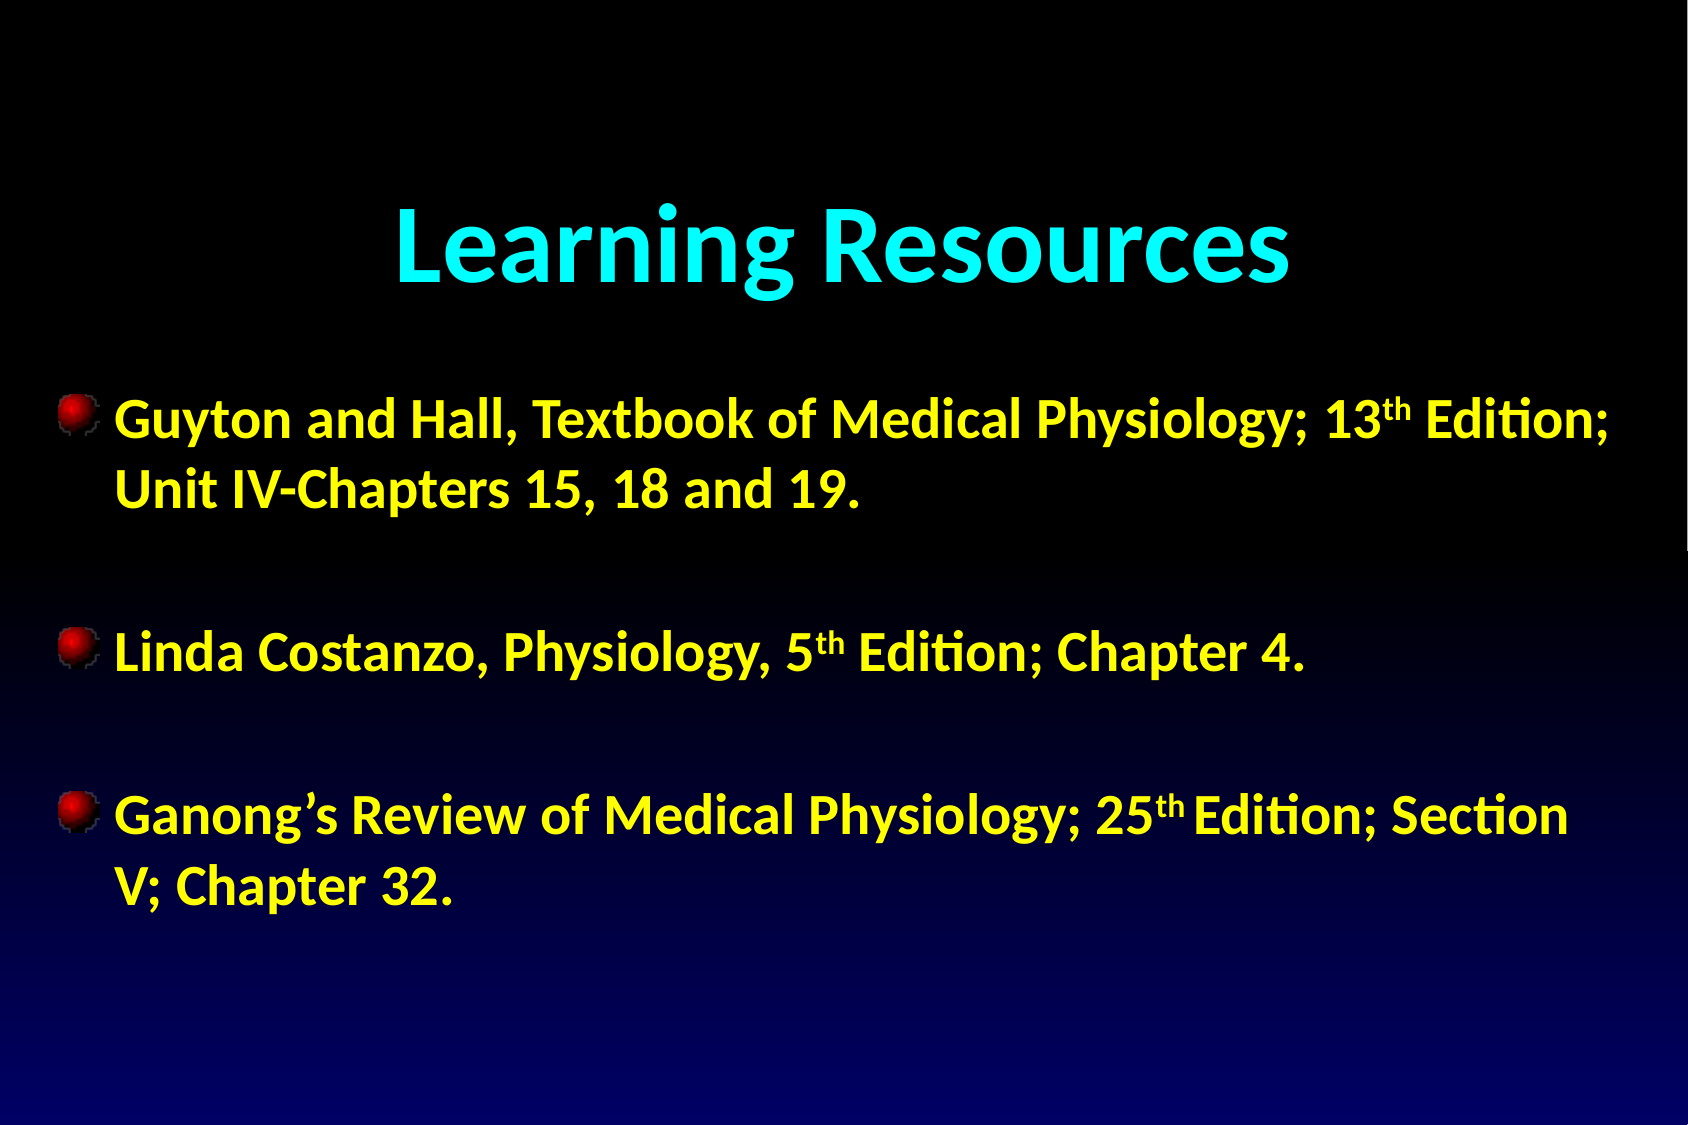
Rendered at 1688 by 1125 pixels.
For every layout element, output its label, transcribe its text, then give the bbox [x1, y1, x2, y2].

picture [58, 394, 100, 436]
text_box Learning Resources [0, 162, 1688, 288]
text_box Guyton and Hall, Textbook of Medical Physiology; 13th Edition; Unit IV-Chapters 15, 18 and 19. Linda Costanzo, Physiology, 5th Edition; Chapter 4. Ganong’s Review of Medical Physiology; 25th Edition; Section V; Chapter 32. [43, 372, 1644, 1006]
picture [58, 791, 100, 833]
picture [58, 627, 100, 669]
